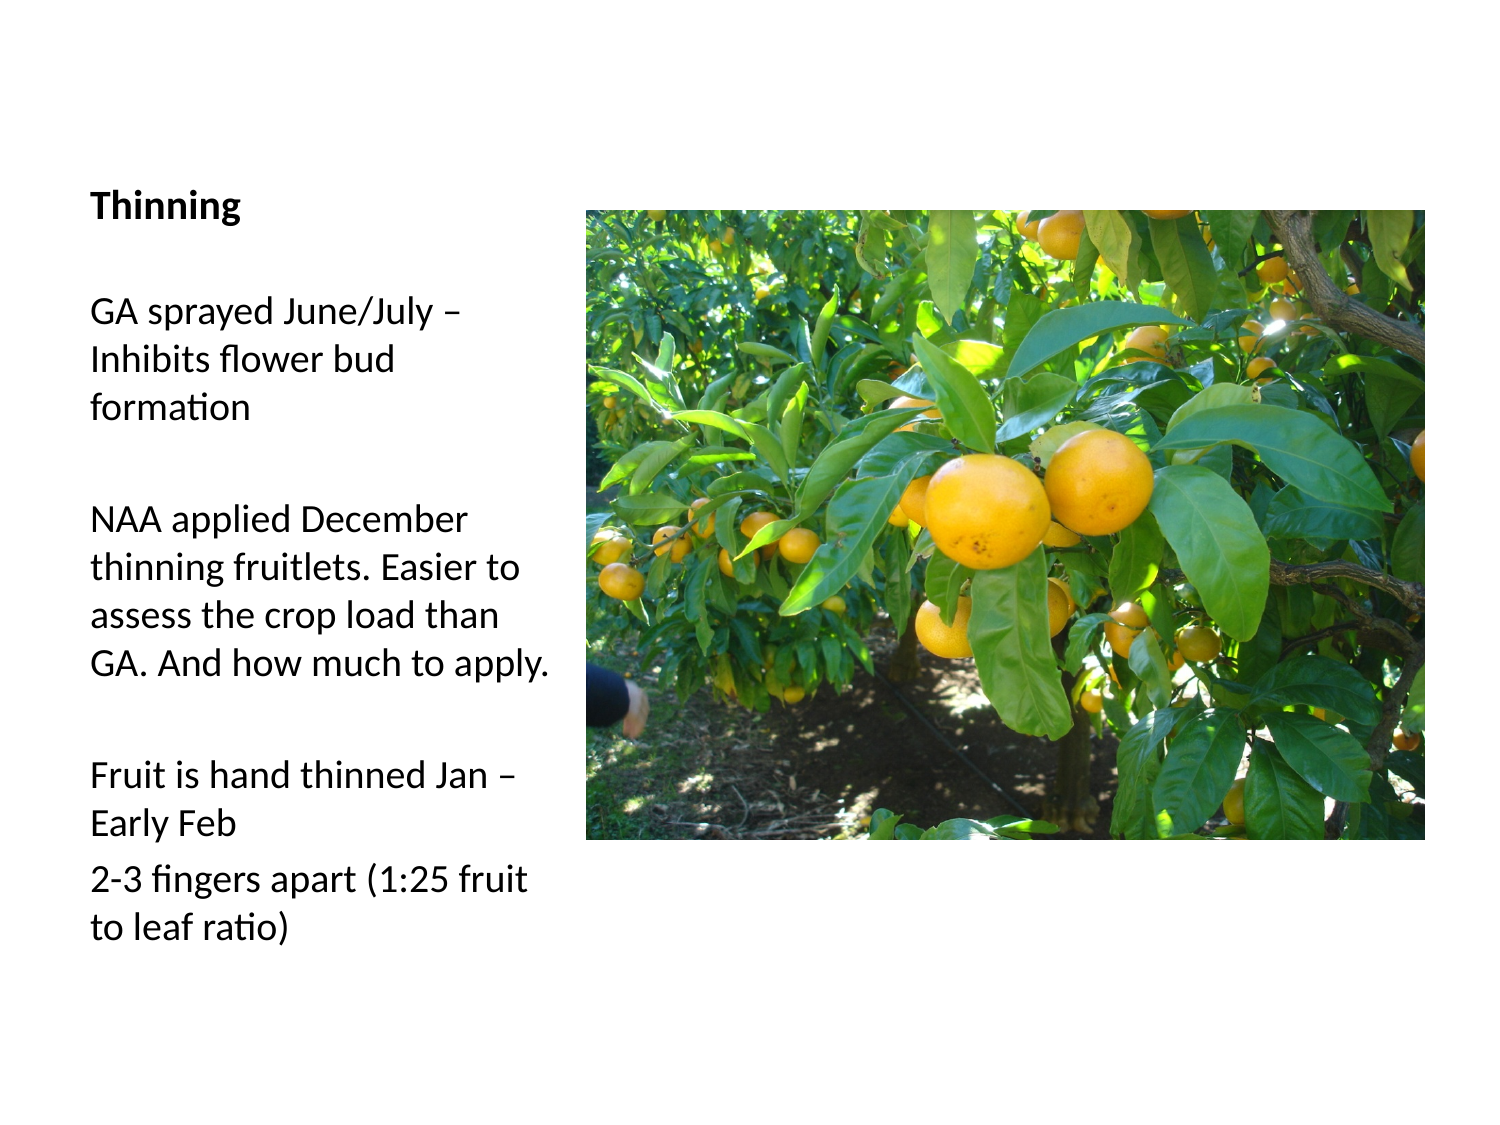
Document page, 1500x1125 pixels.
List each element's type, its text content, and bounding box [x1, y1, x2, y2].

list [586, 210, 1426, 840]
title Thinning [75, 44, 569, 235]
list GA sprayed June/July – Inhibits flower bud formation NAA applied December thinning fruitlets. Easier to assess the crop load than GA. And how much to apply. Fruit is hand thinned Jan – Early Feb 2-3 fingers apart (1:25 fruit to leaf ratio) [75, 235, 569, 1005]
